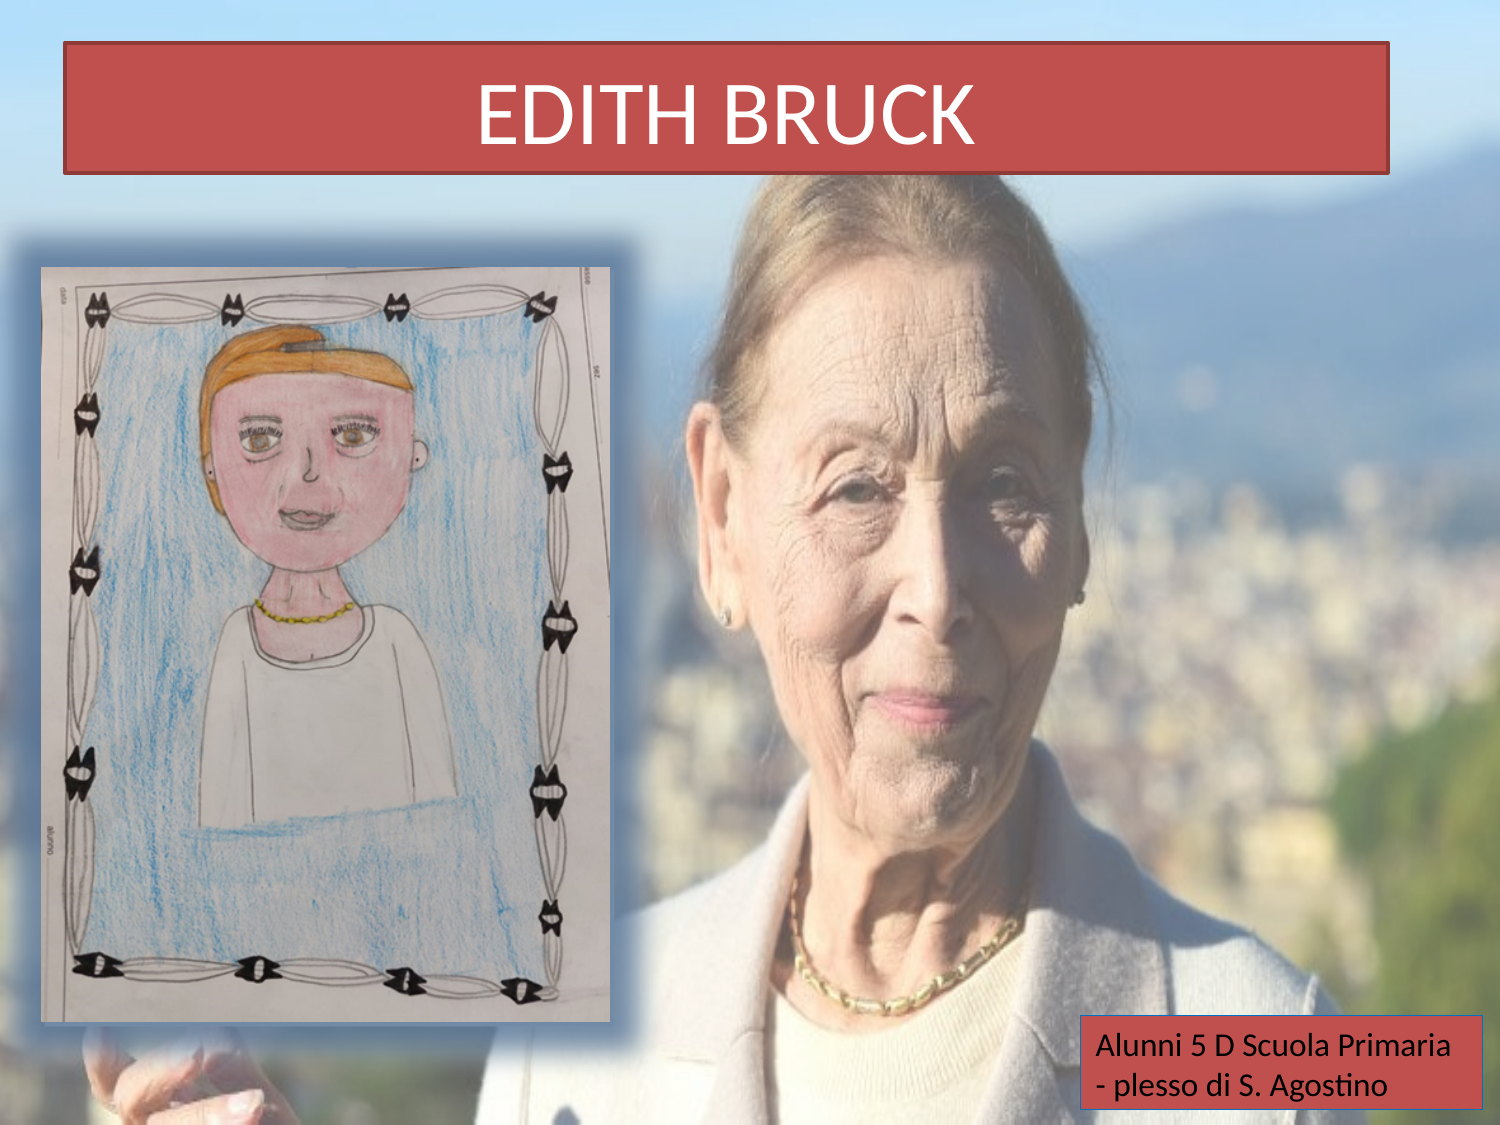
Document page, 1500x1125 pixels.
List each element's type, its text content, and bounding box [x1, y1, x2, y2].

text_box Alunni 5 D Scuola Primaria - plesso di S. Agostino [1080, 1015, 1483, 1110]
picture [40, 266, 610, 1023]
title EDITH BRUCK [63, 41, 1390, 175]
